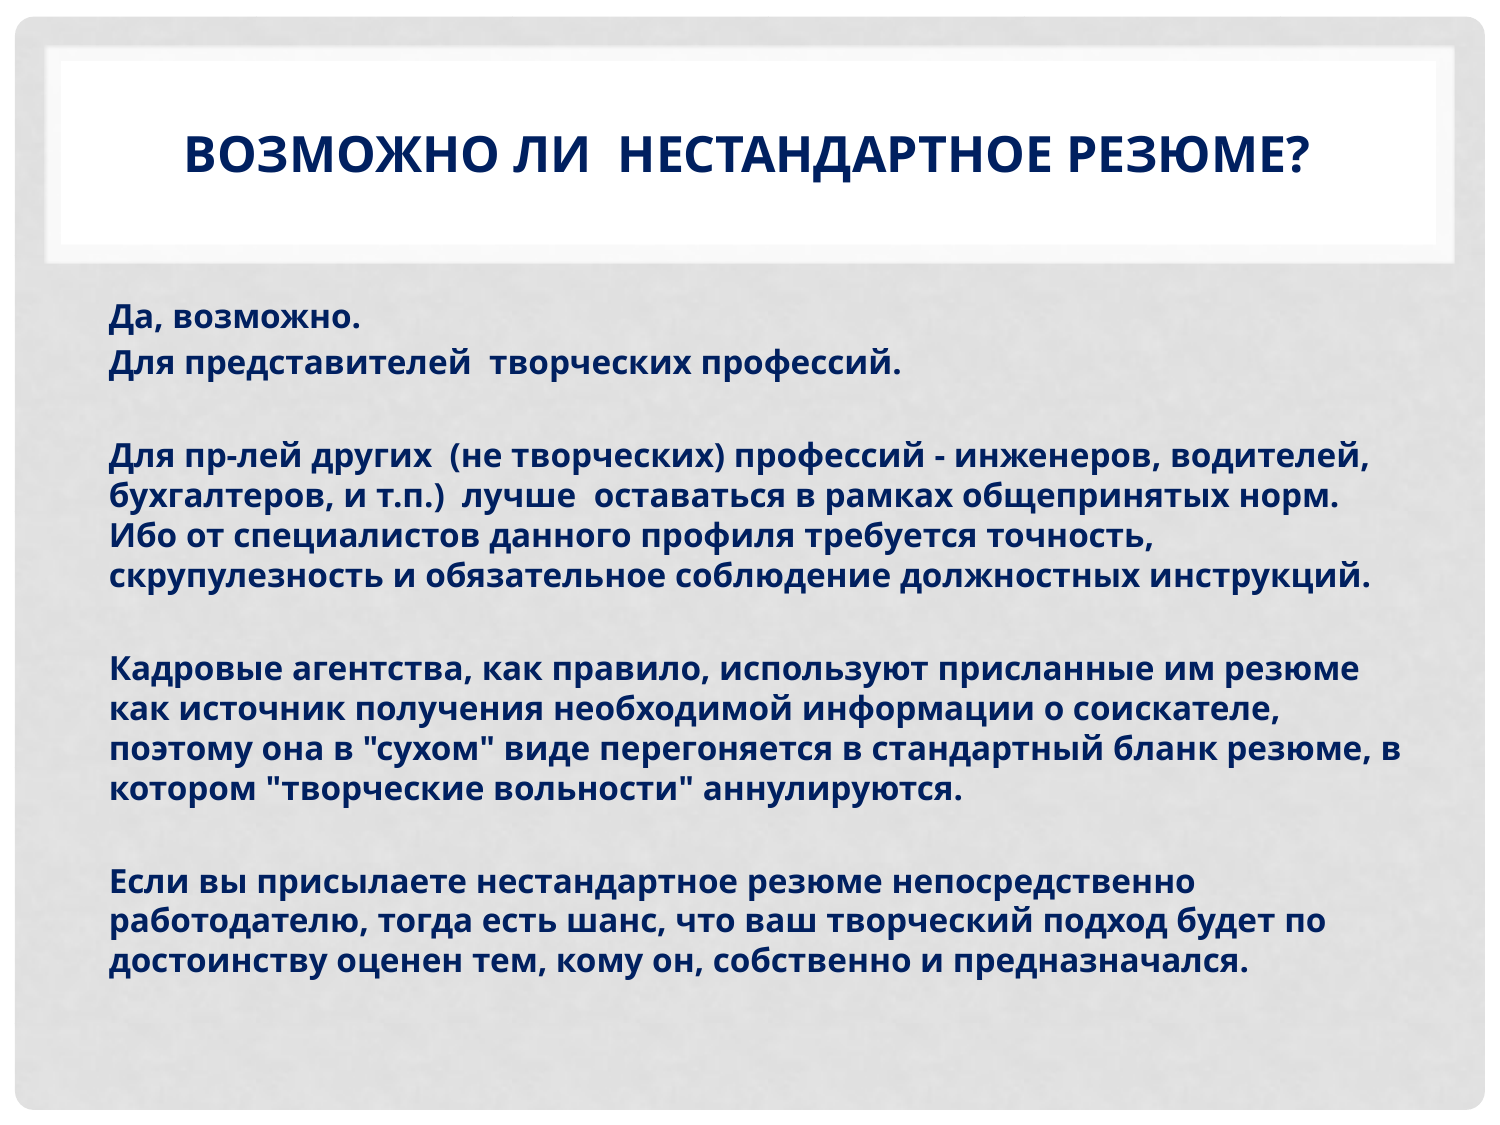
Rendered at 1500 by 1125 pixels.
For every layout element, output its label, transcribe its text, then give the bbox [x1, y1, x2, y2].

title Возможно ли нестандартное резюме? [69, 66, 1425, 238]
list Да, возможно. Для представителей творческих профессий. Для пр-лей других (не творческих) профессий - инженеров, водителей, бухгалтеров, и т.п.) лучше оставаться в рамках общепринятых норм. Ибо от специалистов данного профиля требуется точность, скрупулезность и обязательное соблюдение должностных инструкций. Кадровые агентства, как правило, используют присланные им резюме как источник получения необходимой информации о соискателе, поэтому она в "сухом" виде перегоняется в стандартный бланк резюме, в котором "творческие вольности" аннулируются. Если вы присылаете нестандартное резюме непосредственно работодателю, тогда есть шанс, что ваш творческий подход будет по достоинству оценен тем, кому он, собственно и предназначался. [75, 287, 1425, 1005]
